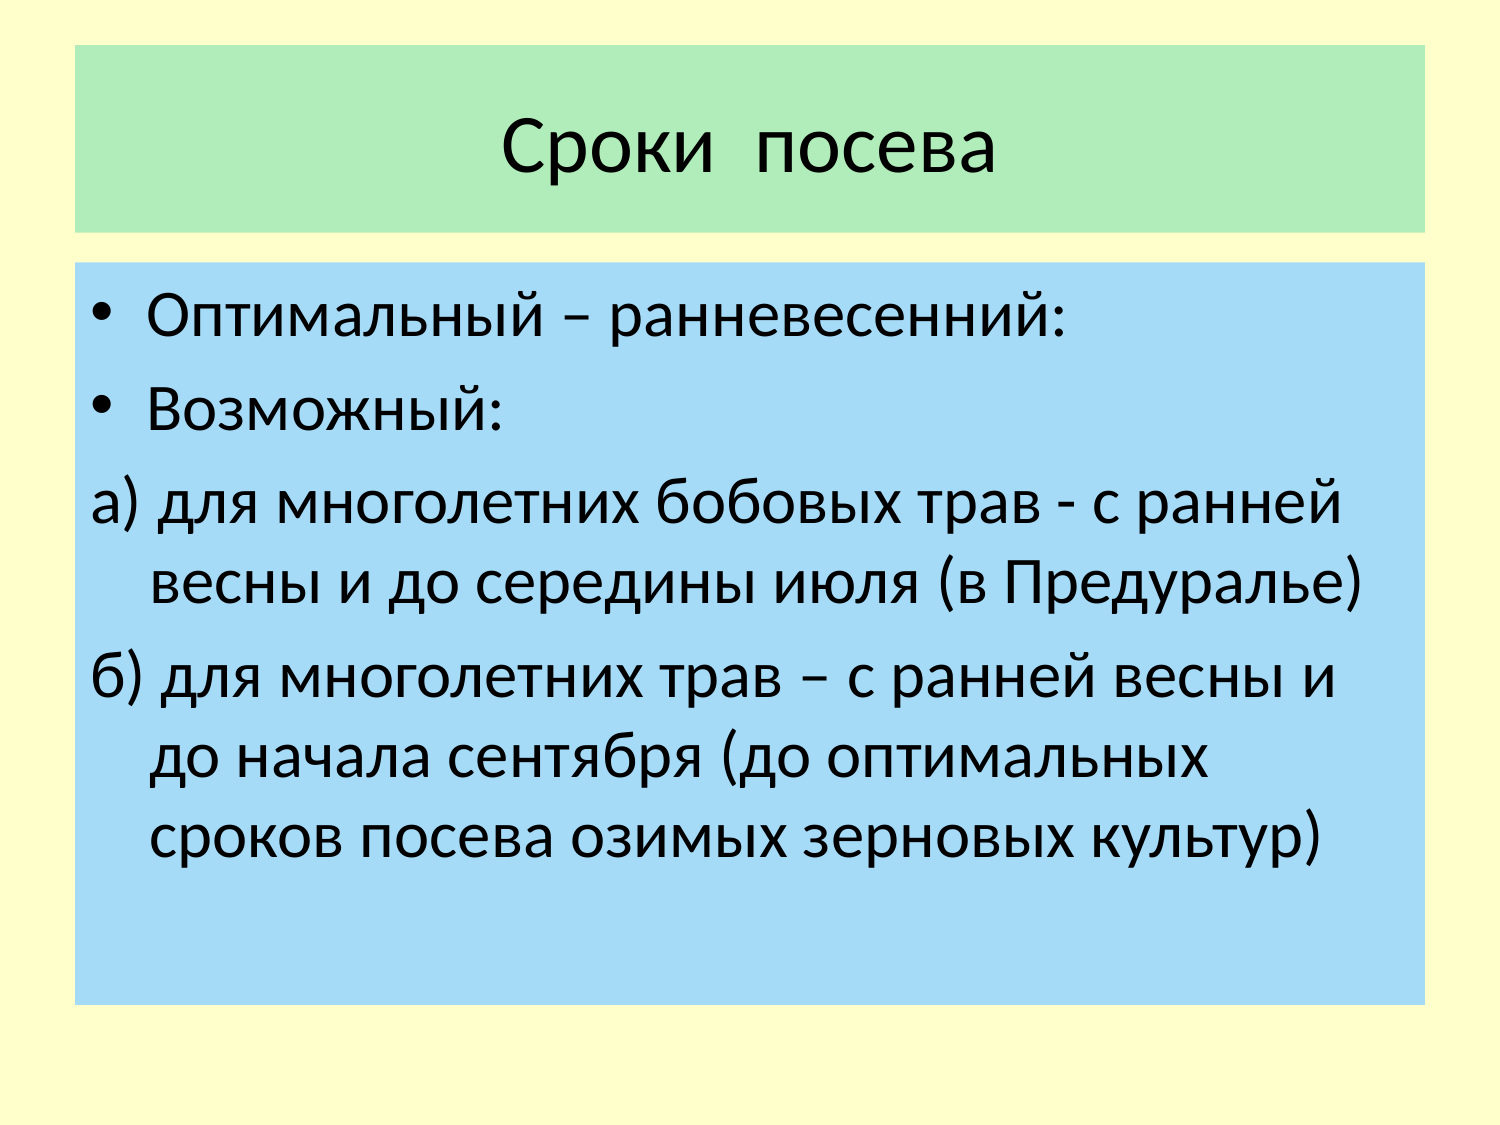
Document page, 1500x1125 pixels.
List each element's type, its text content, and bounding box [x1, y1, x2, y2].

title Сроки посева [75, 45, 1425, 233]
list Оптимальный – ранневесенний: Возможный: а) для многолетних бобовых трав - с ранней весны и до середины июля (в Предуралье) б) для многолетних трав – с ранней весны и до начала сентября (до оптимальных сроков посева озимых зерновых культур) [75, 262, 1425, 1005]
